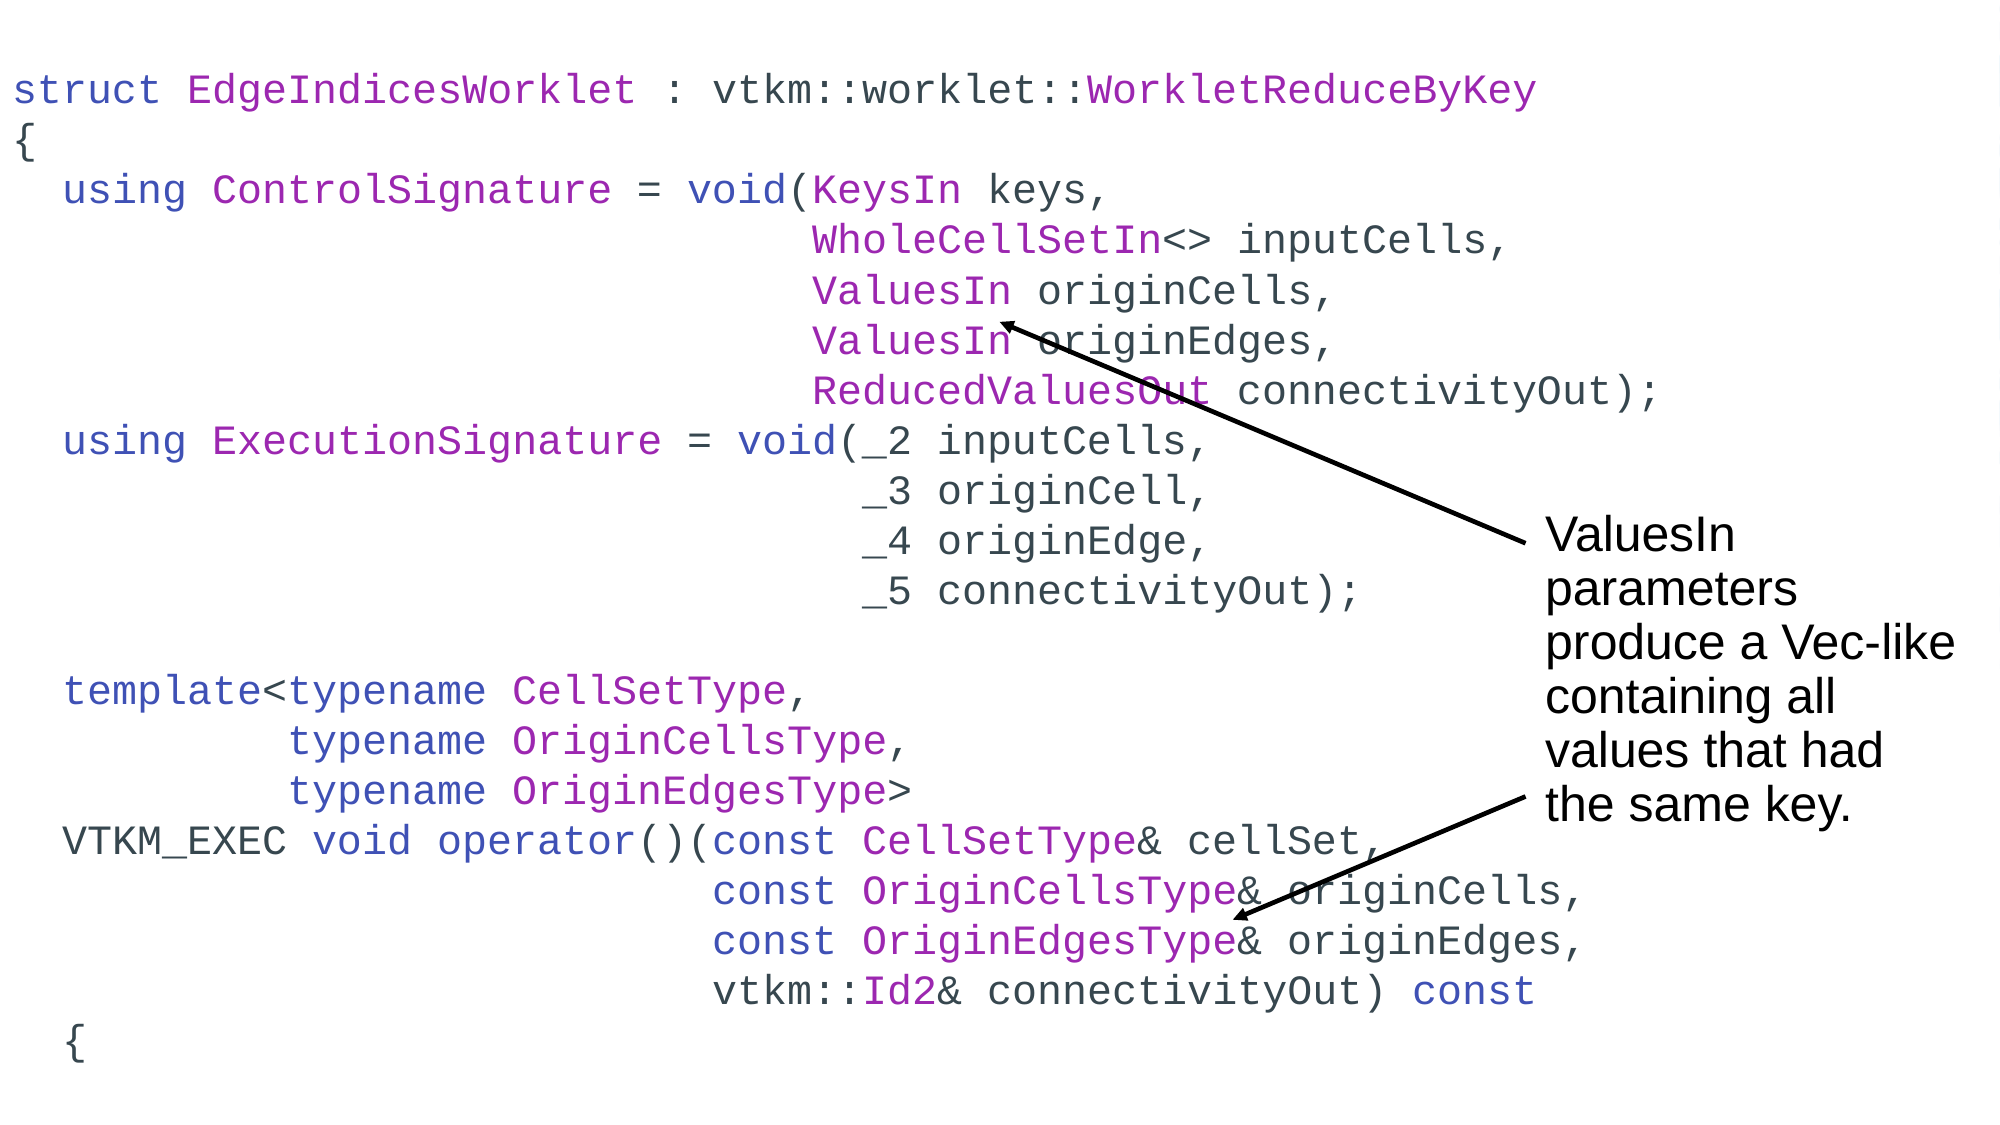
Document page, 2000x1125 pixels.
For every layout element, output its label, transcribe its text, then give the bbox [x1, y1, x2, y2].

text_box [999, 321, 1526, 544]
text_box struct EdgeIndicesWorklet : vtkm::worklet::WorkletReduceByKey { using ControlSignature = void(KeysIn keys, WholeCellSetIn<> inputCells, ValuesIn originCells, ValuesIn originEdges, ReducedValuesOut connectivityOut); using ExecutionSignature = void(_2 inputCells, _3 originCell, _4 originEdge, _5 connectivityOut); template<typename CellSetType, typename OriginCellsType, typename OriginEdgesType> VTKM_EXEC void operator()(const CellSetType& cellSet, const OriginCellsType& originCells, const OriginEdgesType& originEdges, vtkm::Id2& connectivityOut) const { [7, 58, 1667, 1067]
text_box ValuesIn parameters produce a Vec-like containing all values that had the same key. [1525, 492, 1982, 847]
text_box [1232, 796, 1526, 920]
